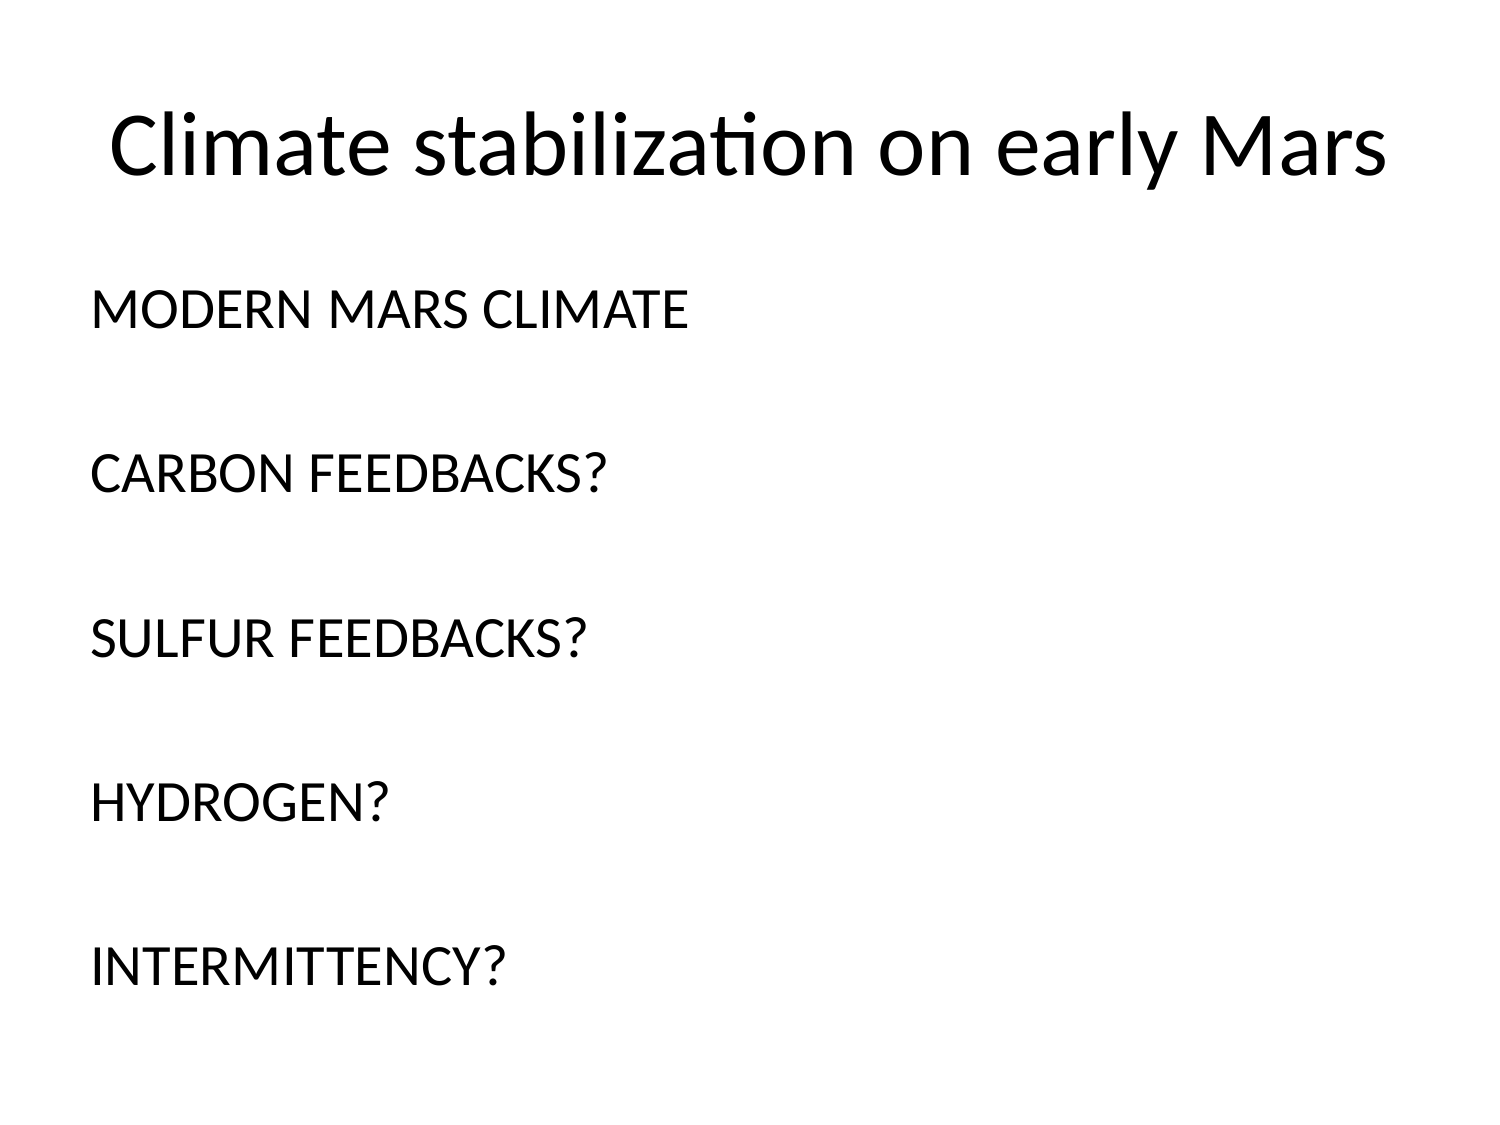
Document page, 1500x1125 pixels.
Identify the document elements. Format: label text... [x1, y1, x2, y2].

title Climate stabilization on early Mars [0, 45, 1500, 233]
list MODERN MARS CLIMATE CARBON FEEDBACKS? SULFUR FEEDBACKS? HYDROGEN? INTERMITTENCY? [75, 262, 1425, 1005]
